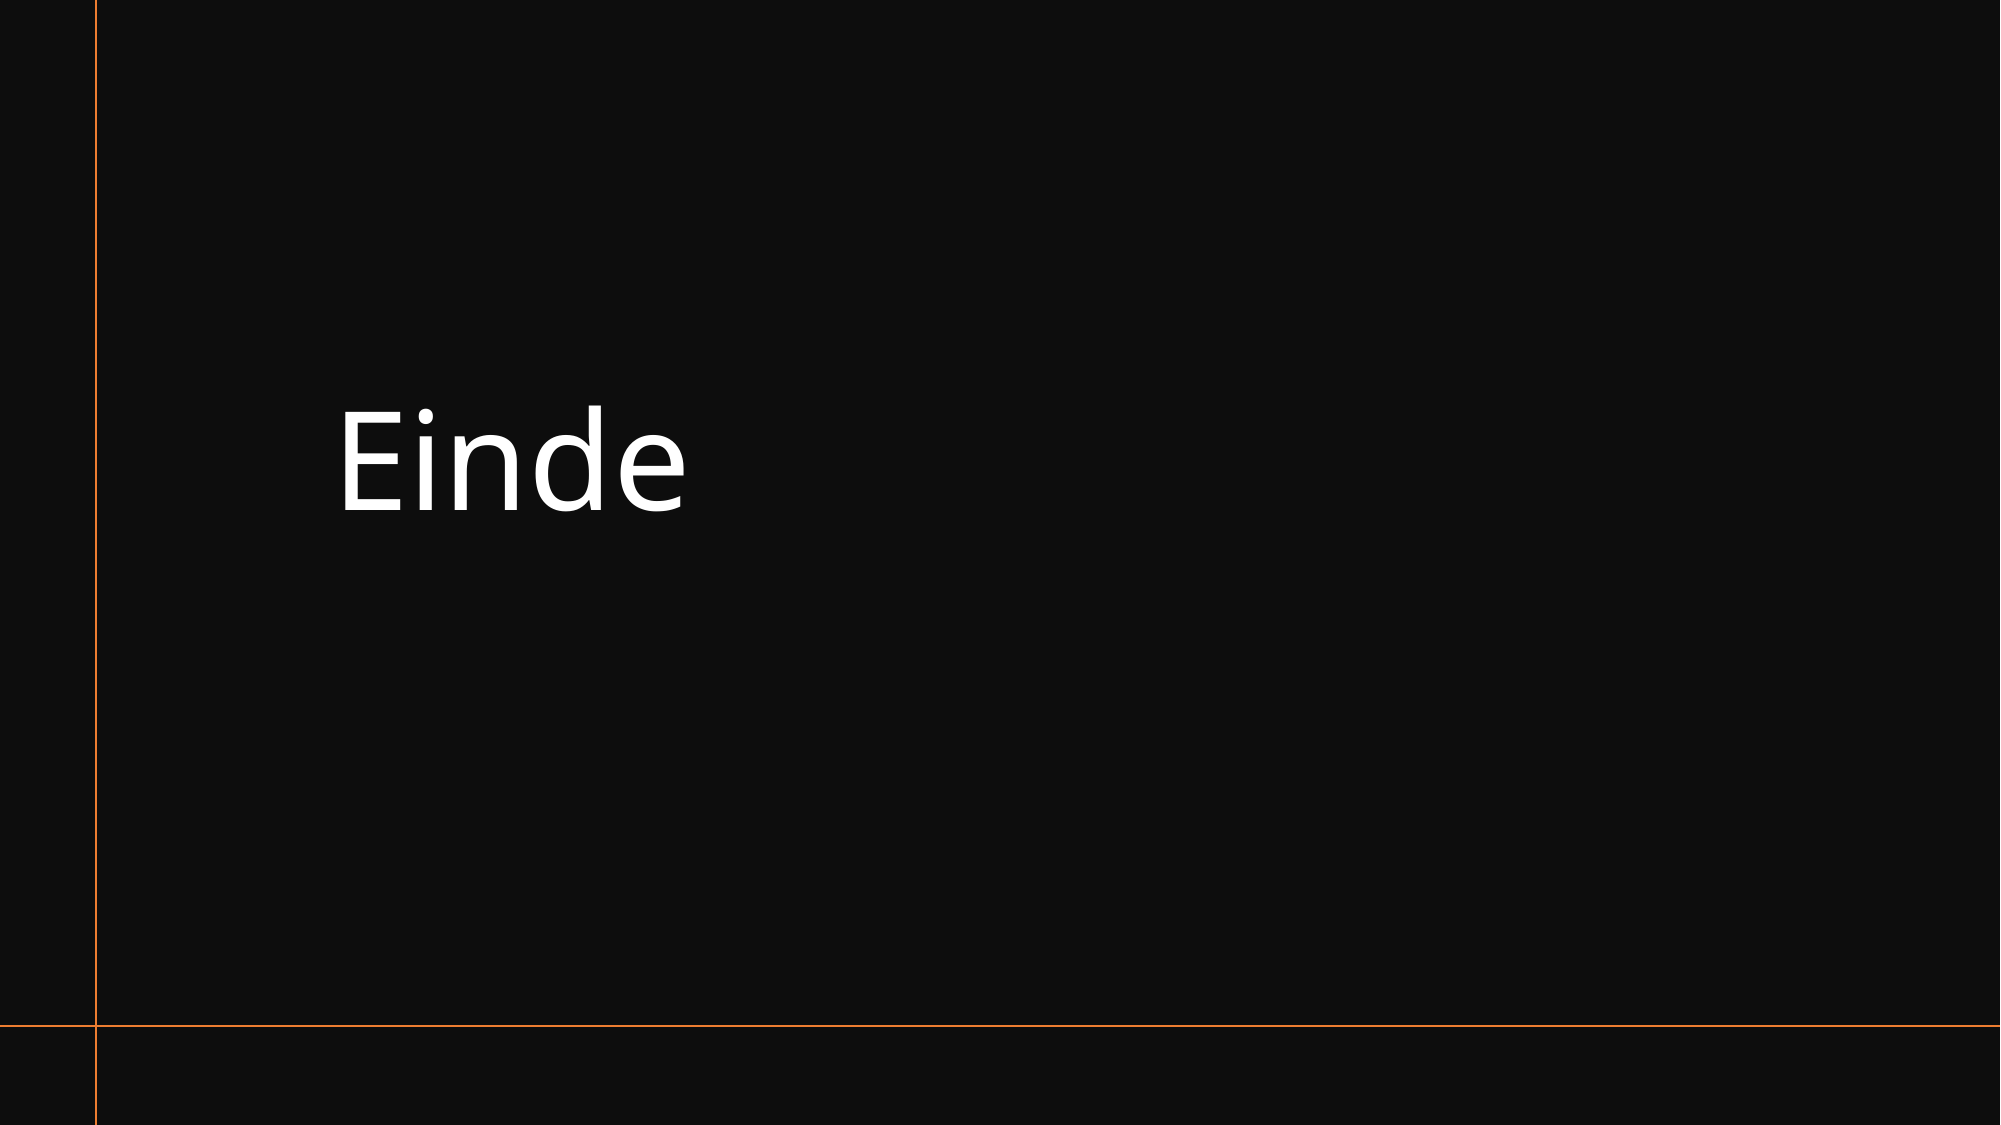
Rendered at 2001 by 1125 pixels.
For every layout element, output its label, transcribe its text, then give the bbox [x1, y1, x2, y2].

text_box [0, 0, 95, 1025]
text_box [97, 1027, 2000, 1125]
title Einde [317, 155, 1642, 548]
text_box [97, 0, 2000, 1025]
text_box [0, 1027, 95, 1125]
